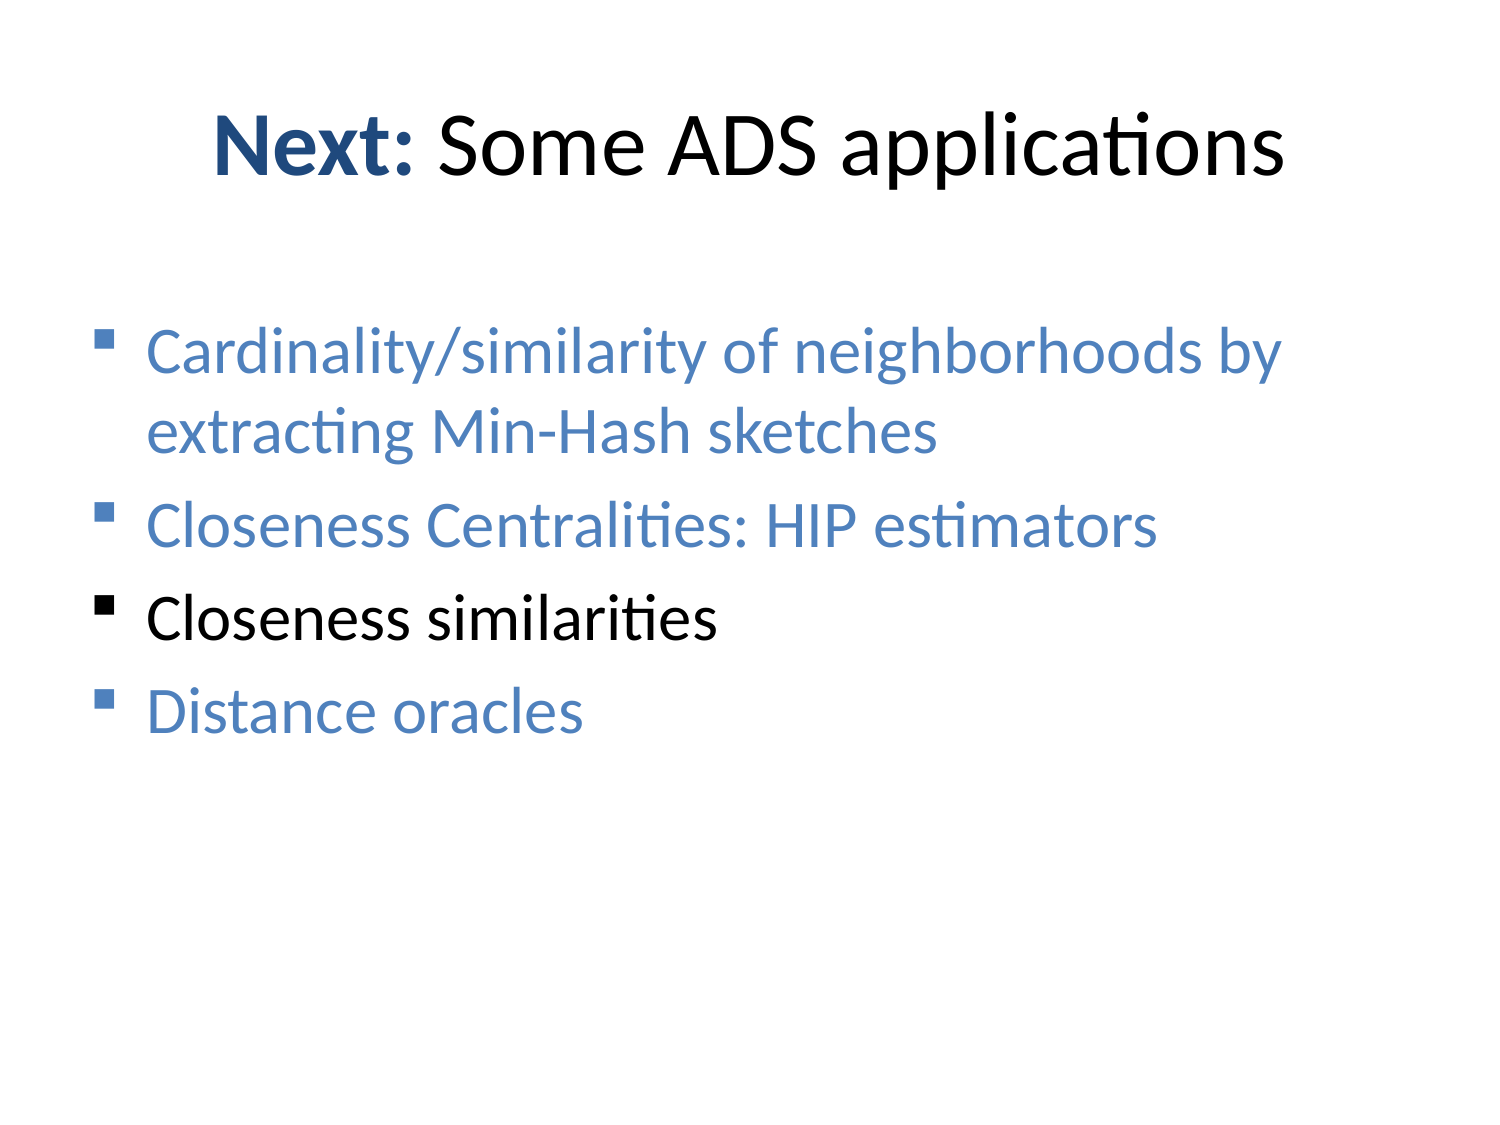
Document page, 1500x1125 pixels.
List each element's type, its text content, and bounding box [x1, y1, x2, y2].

text_box Cardinality/similarity of neighborhoods by extracting Min-Hash sketches Closeness Centralities: HIP estimators Closeness similarities Distance oracles [74, 299, 1425, 988]
title Next: Some ADS applications [75, 45, 1425, 233]
